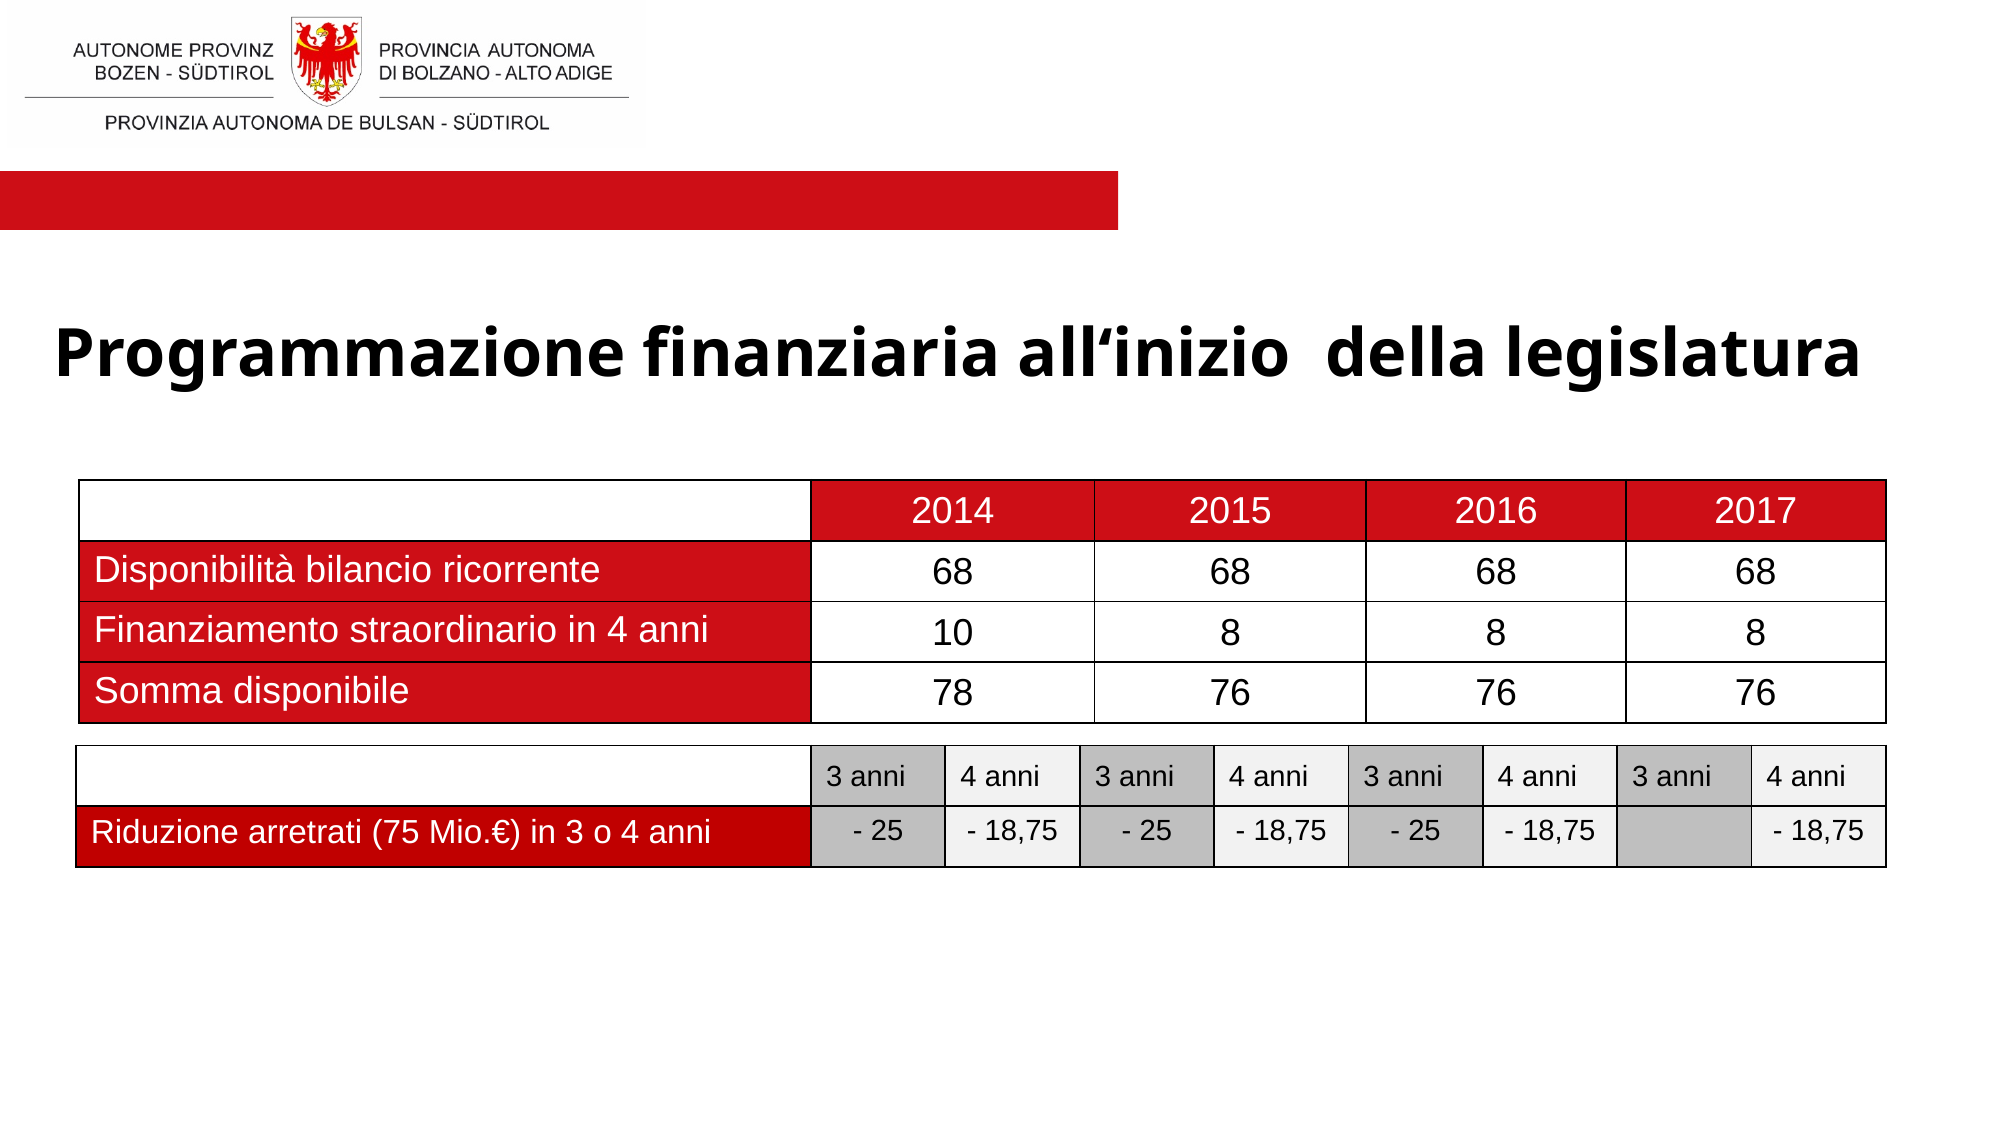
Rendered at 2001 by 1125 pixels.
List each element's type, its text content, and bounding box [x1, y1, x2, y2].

table_header 2015 [1095, 481, 1365, 540]
table_cell 8 [1367, 602, 1625, 661]
table_cell 68 [1095, 542, 1365, 601]
table_cell - 25 [1349, 807, 1482, 866]
table_cell [1618, 807, 1751, 866]
table_cell 68 [1367, 542, 1625, 601]
picture [7, 0, 646, 148]
table_cell 10 [812, 602, 1094, 661]
table_header 3 anni [812, 746, 944, 805]
table_cell 8 [1627, 602, 1885, 661]
table_cell Finanziamento straordinario in 4 anni [80, 602, 810, 661]
table_cell Disponibilità bilancio ricorrente [80, 542, 810, 601]
table_cell 78 [812, 663, 1094, 722]
table_header [77, 746, 810, 805]
table_cell 8 [1095, 602, 1365, 661]
table_cell 76 [1627, 663, 1885, 722]
table_header [80, 481, 810, 540]
table_cell - 18,75 [1752, 807, 1885, 866]
table_header 4 anni [1215, 746, 1348, 805]
table_header 2014 [812, 481, 1094, 540]
table_cell 68 [812, 542, 1094, 601]
table_header 2017 [1627, 481, 1885, 540]
table_cell - 25 [1081, 807, 1213, 866]
table_header 3 anni [1081, 746, 1213, 805]
table_header 2016 [1367, 481, 1625, 540]
table_cell Riduzione arretrati (75 Mio.€) in 3 o 4 anni [77, 807, 810, 866]
table_header 4 anni [1752, 746, 1885, 805]
table_header 4 anni [946, 746, 1079, 805]
table_header 3 anni [1349, 746, 1482, 805]
table_header 3 anni [1618, 746, 1751, 805]
table_cell - 18,75 [1215, 807, 1348, 866]
table_header 4 anni [1484, 746, 1616, 805]
table_cell 76 [1367, 663, 1625, 722]
table_cell 76 [1095, 663, 1365, 722]
table_cell - 25 [812, 807, 944, 866]
table_cell Somma disponibile [80, 663, 810, 722]
table_cell - 18,75 [946, 807, 1079, 866]
table_cell 68 [1627, 542, 1885, 601]
table_cell - 18,75 [1484, 807, 1616, 866]
